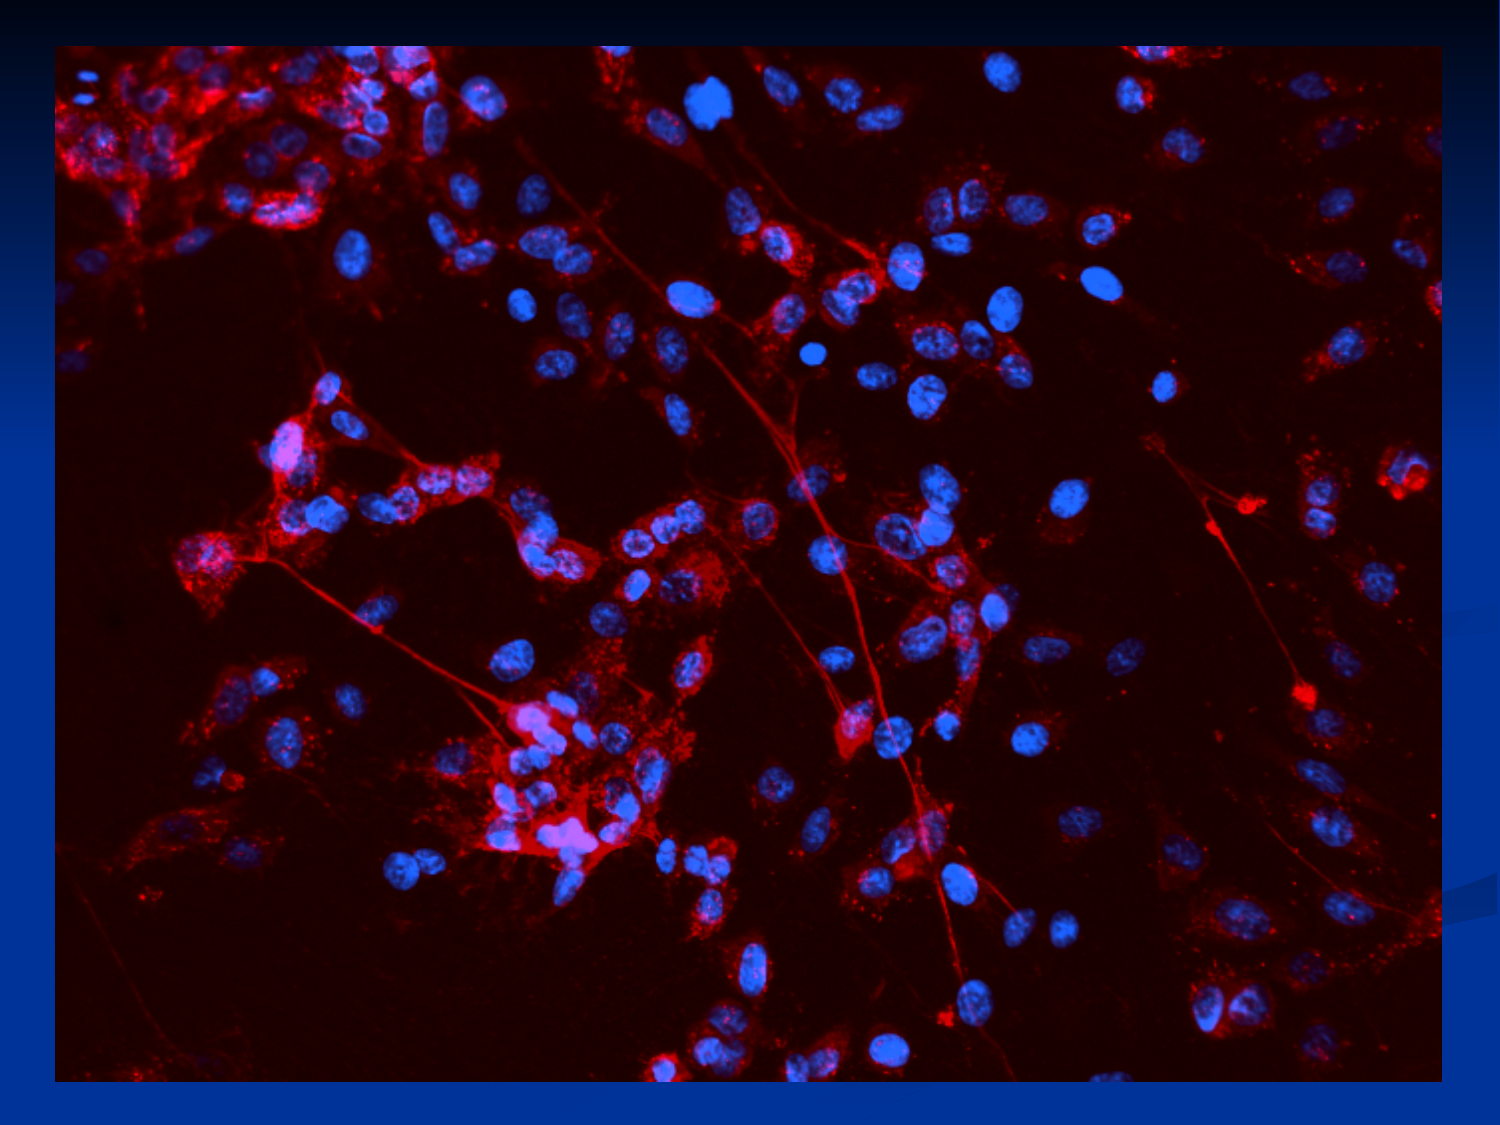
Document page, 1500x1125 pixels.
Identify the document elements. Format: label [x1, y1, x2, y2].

picture [55, 46, 1442, 1083]
